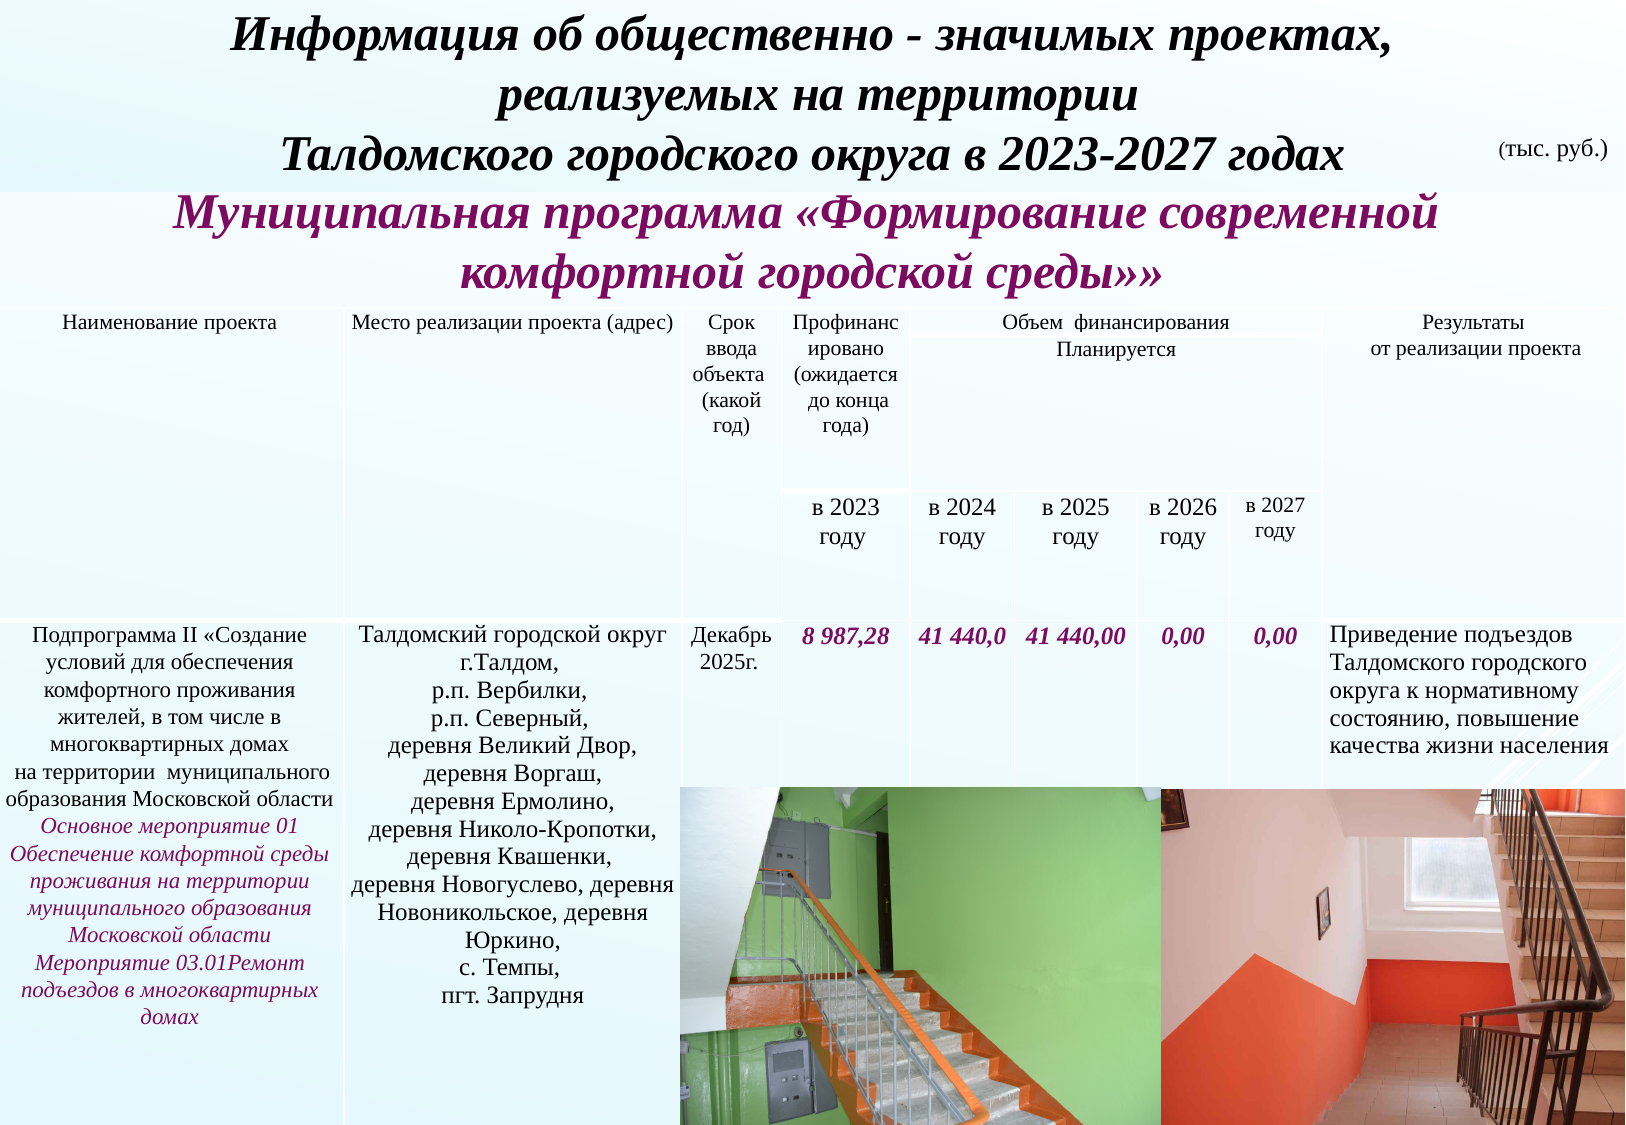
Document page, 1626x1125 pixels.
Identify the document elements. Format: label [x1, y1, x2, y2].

table_cell [1138, 492, 1228, 620]
table_header [911, 309, 1321, 332]
table_cell [1230, 621, 1321, 789]
table_cell [1138, 621, 1228, 789]
table_header [782, 309, 909, 488]
table_cell [0, 623, 343, 1125]
table_cell [345, 623, 681, 1125]
table_cell [782, 621, 909, 787]
table_cell [1015, 621, 1136, 787]
table_header [683, 309, 781, 618]
picture [680, 787, 1625, 1125]
text_box [0, 0, 1625, 306]
table_header [345, 309, 681, 618]
table_cell [1323, 623, 1624, 789]
table_header [0, 309, 343, 618]
table_cell [782, 494, 909, 620]
table_cell [1015, 492, 1136, 620]
table_cell [911, 621, 1014, 787]
table_cell [1230, 492, 1321, 620]
table_header [1323, 309, 1624, 618]
table_cell [683, 623, 781, 787]
table_cell [911, 338, 1321, 490]
table_cell [911, 492, 1014, 620]
